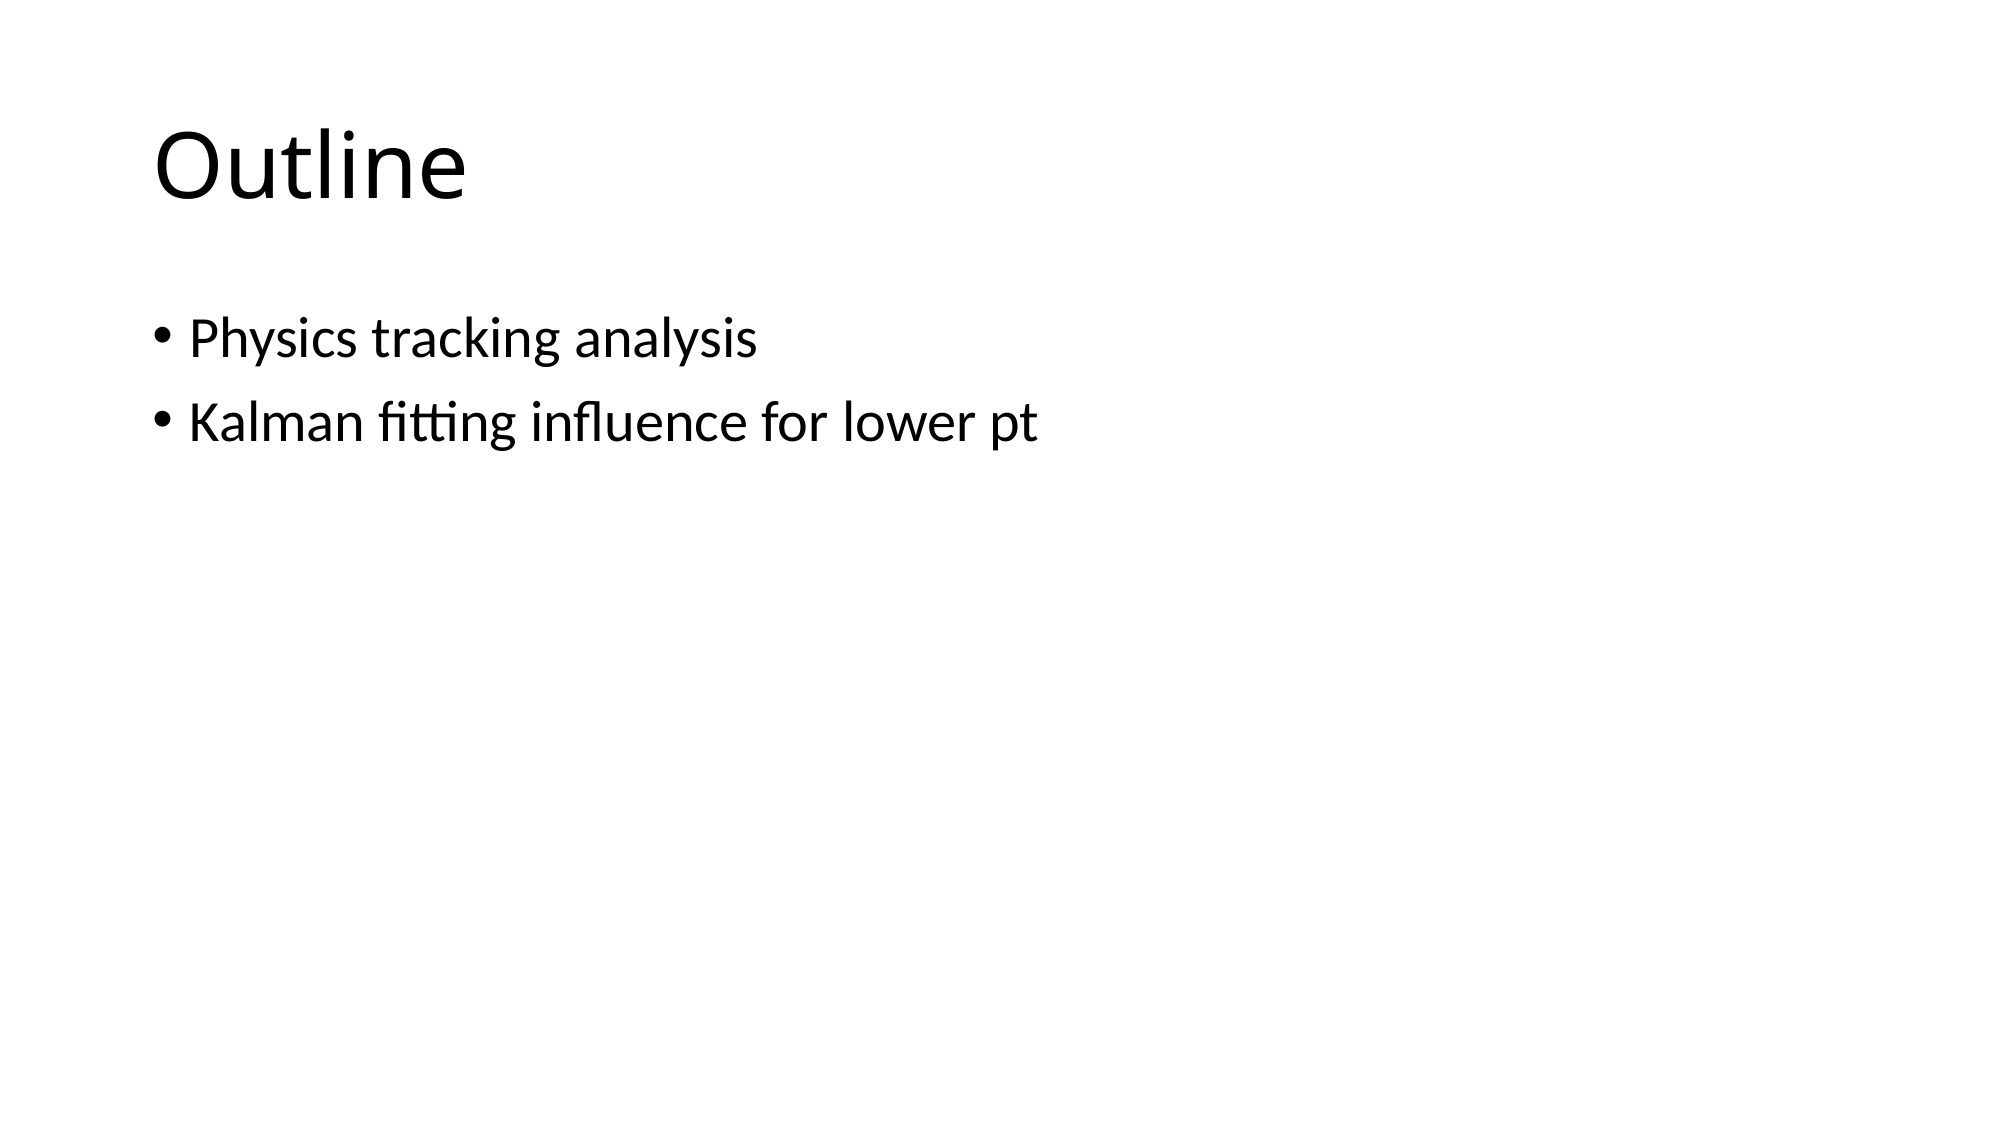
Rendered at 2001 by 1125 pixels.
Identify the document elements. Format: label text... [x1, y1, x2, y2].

title Outline [137, 59, 1863, 278]
list Physics tracking analysis Kalman fitting influence for lower pt [137, 299, 1863, 1014]
